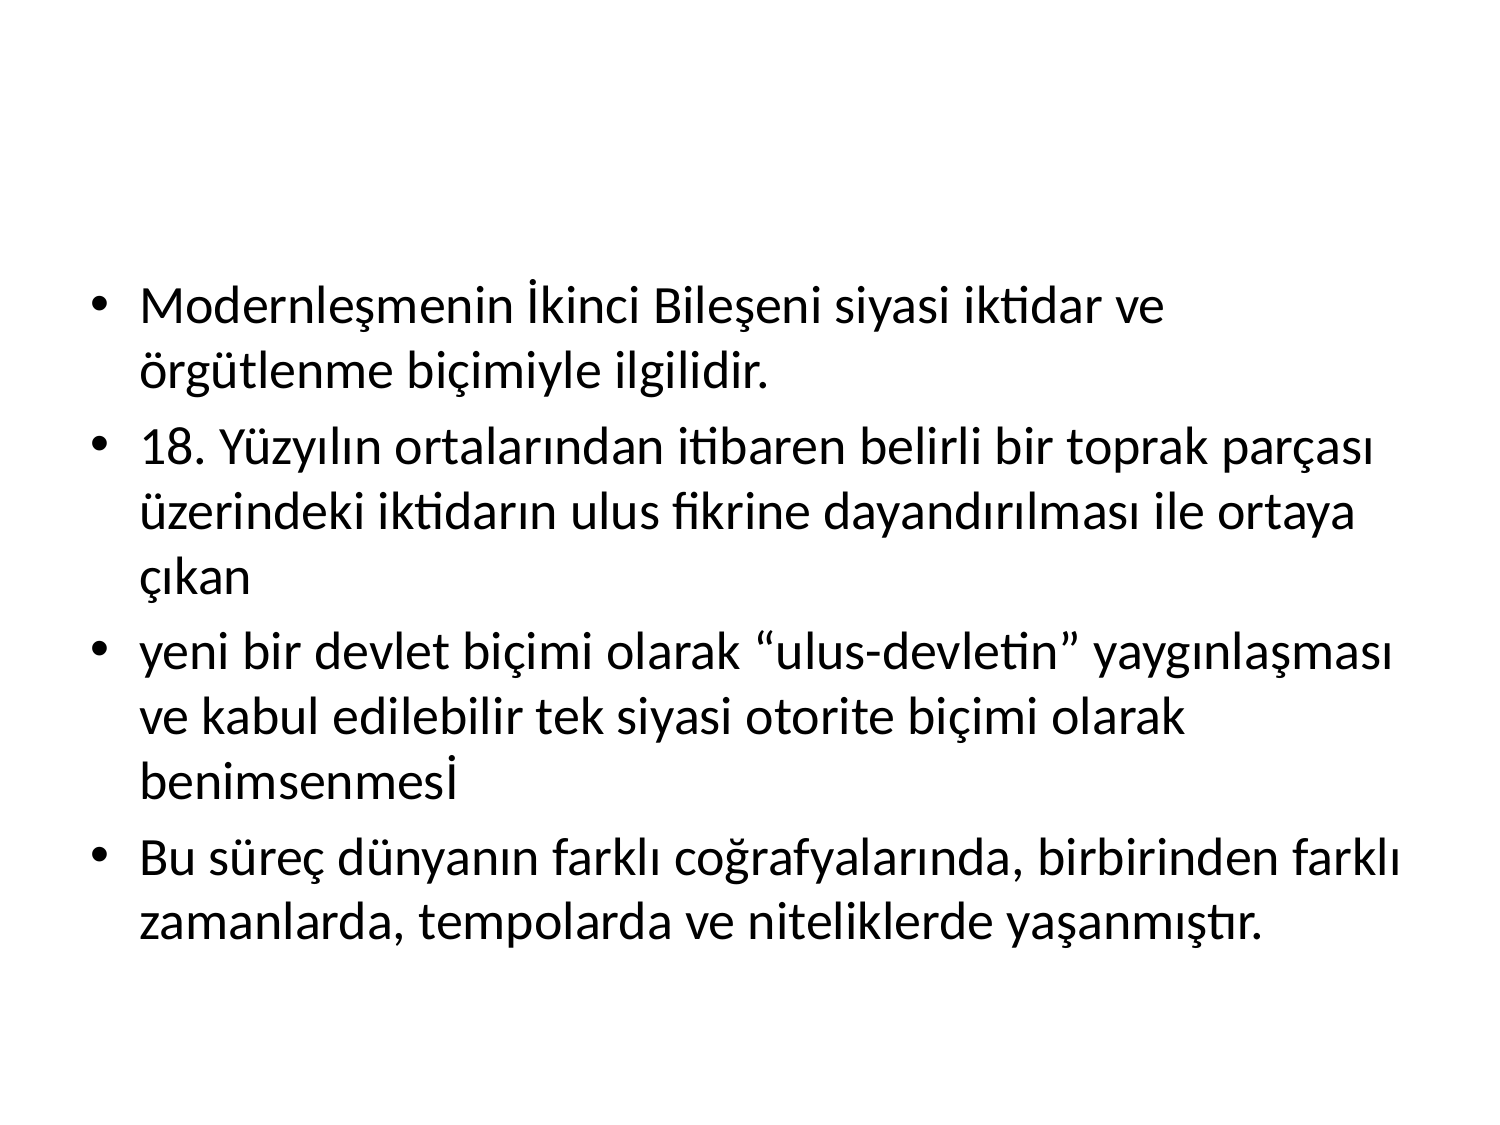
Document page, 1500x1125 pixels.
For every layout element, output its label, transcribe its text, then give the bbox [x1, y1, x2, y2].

list Modernleşmenin İkinci Bileşeni siyasi iktidar ve örgütlenme biçimiyle ilgilidir. 18. Yüzyılın ortalarından itibaren belirli bir toprak parçası üzerindeki iktidarın ulus fikrine dayandırılması ile ortaya çıkan yeni bir devlet biçimi olarak “ulus-devletin” yaygınlaşması ve kabul edilebilir tek siyasi otorite biçimi olarak benimsenmesİ Bu süreç dünyanın farklı coğrafyalarında, birbirinden farklı zamanlarda, tempolarda ve niteliklerde yaşanmıştır. [75, 262, 1425, 1005]
